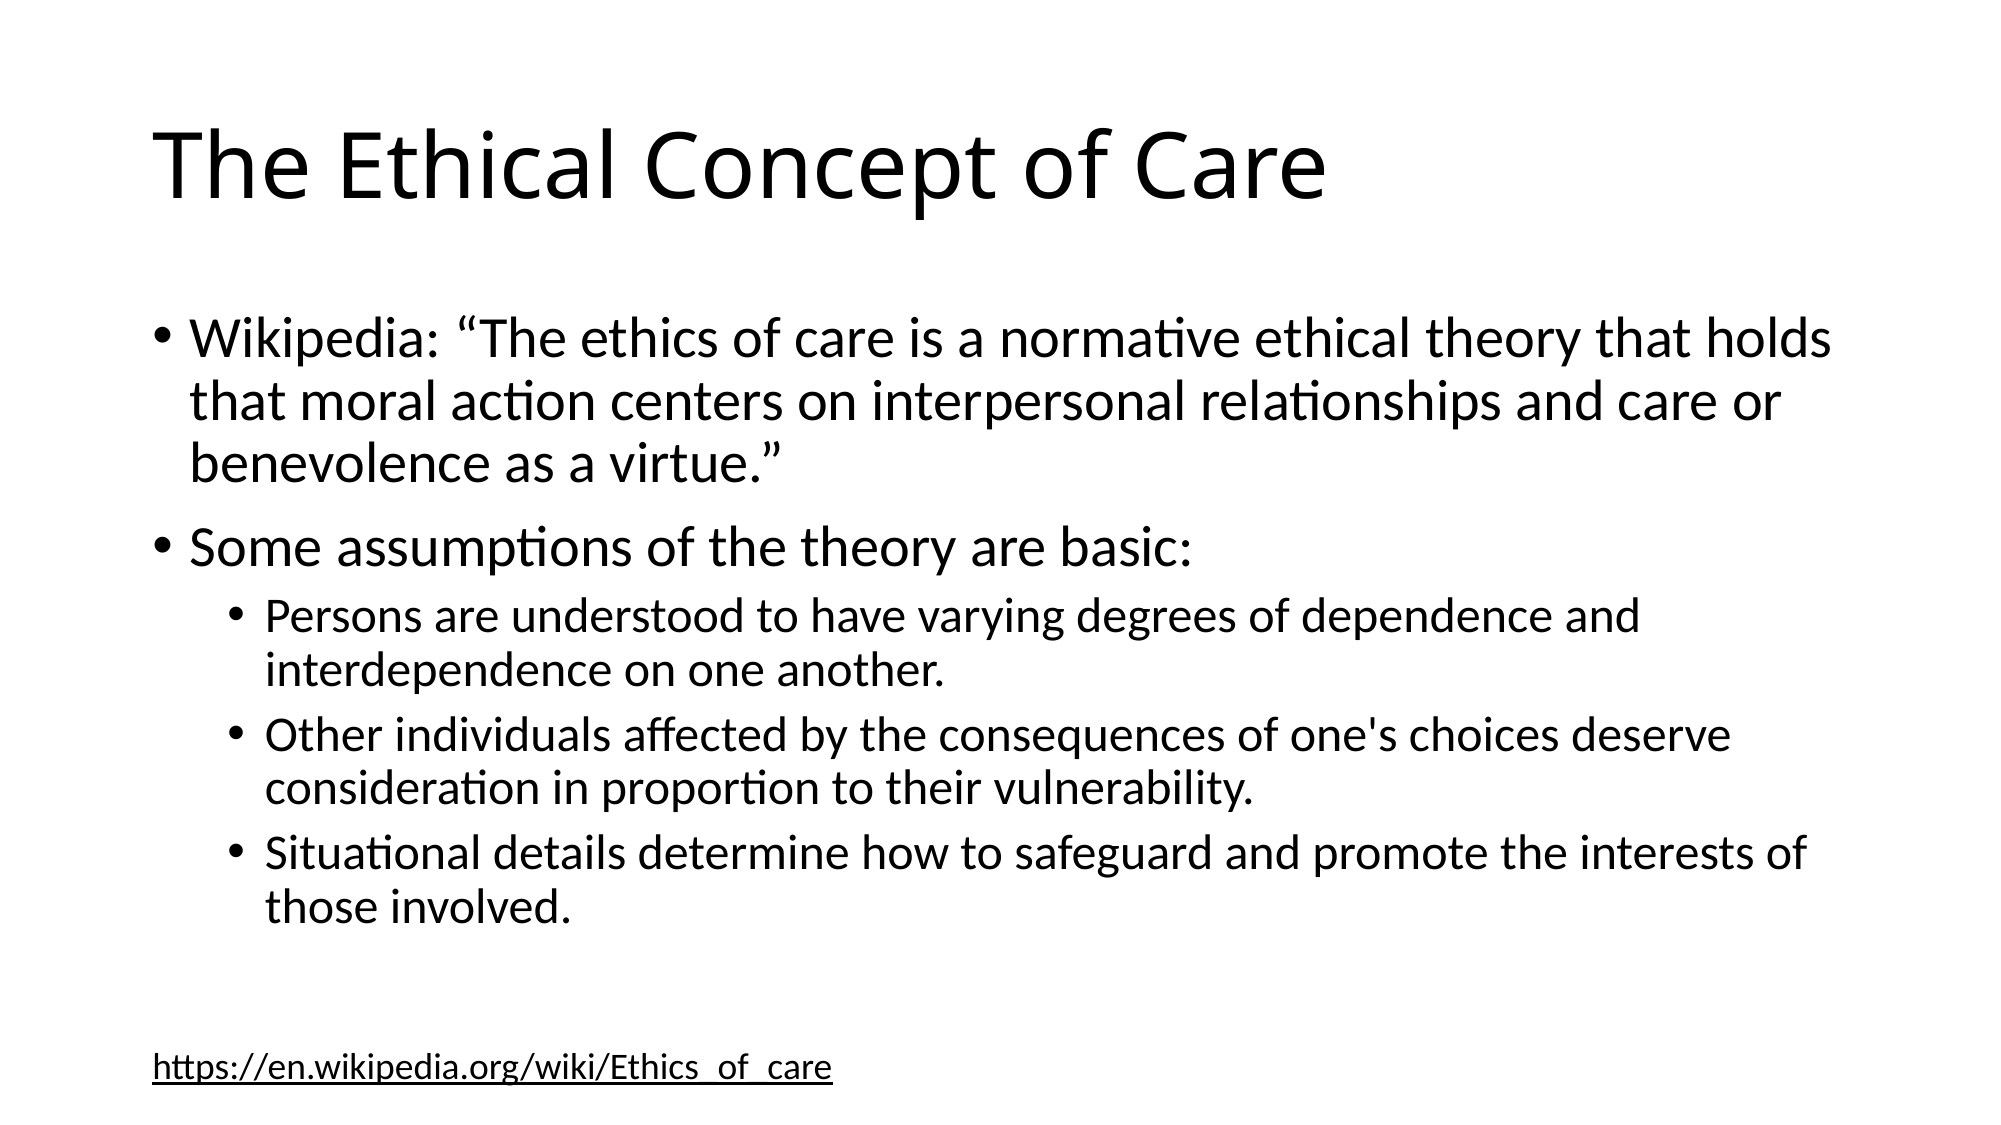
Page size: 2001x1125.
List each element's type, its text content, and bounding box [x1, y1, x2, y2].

text_box https://en.wikipedia.org/wiki/Ethics_of_care [137, 1034, 1138, 1095]
list Wikipedia: “The ethics of care is a normative ethical theory that holds that moral action centers on interpersonal relationships and care or benevolence as a virtue.” Some assumptions of the theory are basic: Persons are understood to have varying degrees of dependence and interdependence on one another. Other individuals affected by the consequences of one's choices deserve consideration in proportion to their vulnerability. Situational details determine how to safeguard and promote the interests of those involved. [137, 299, 1863, 1014]
title The Ethical Concept of Care [137, 59, 1863, 278]
